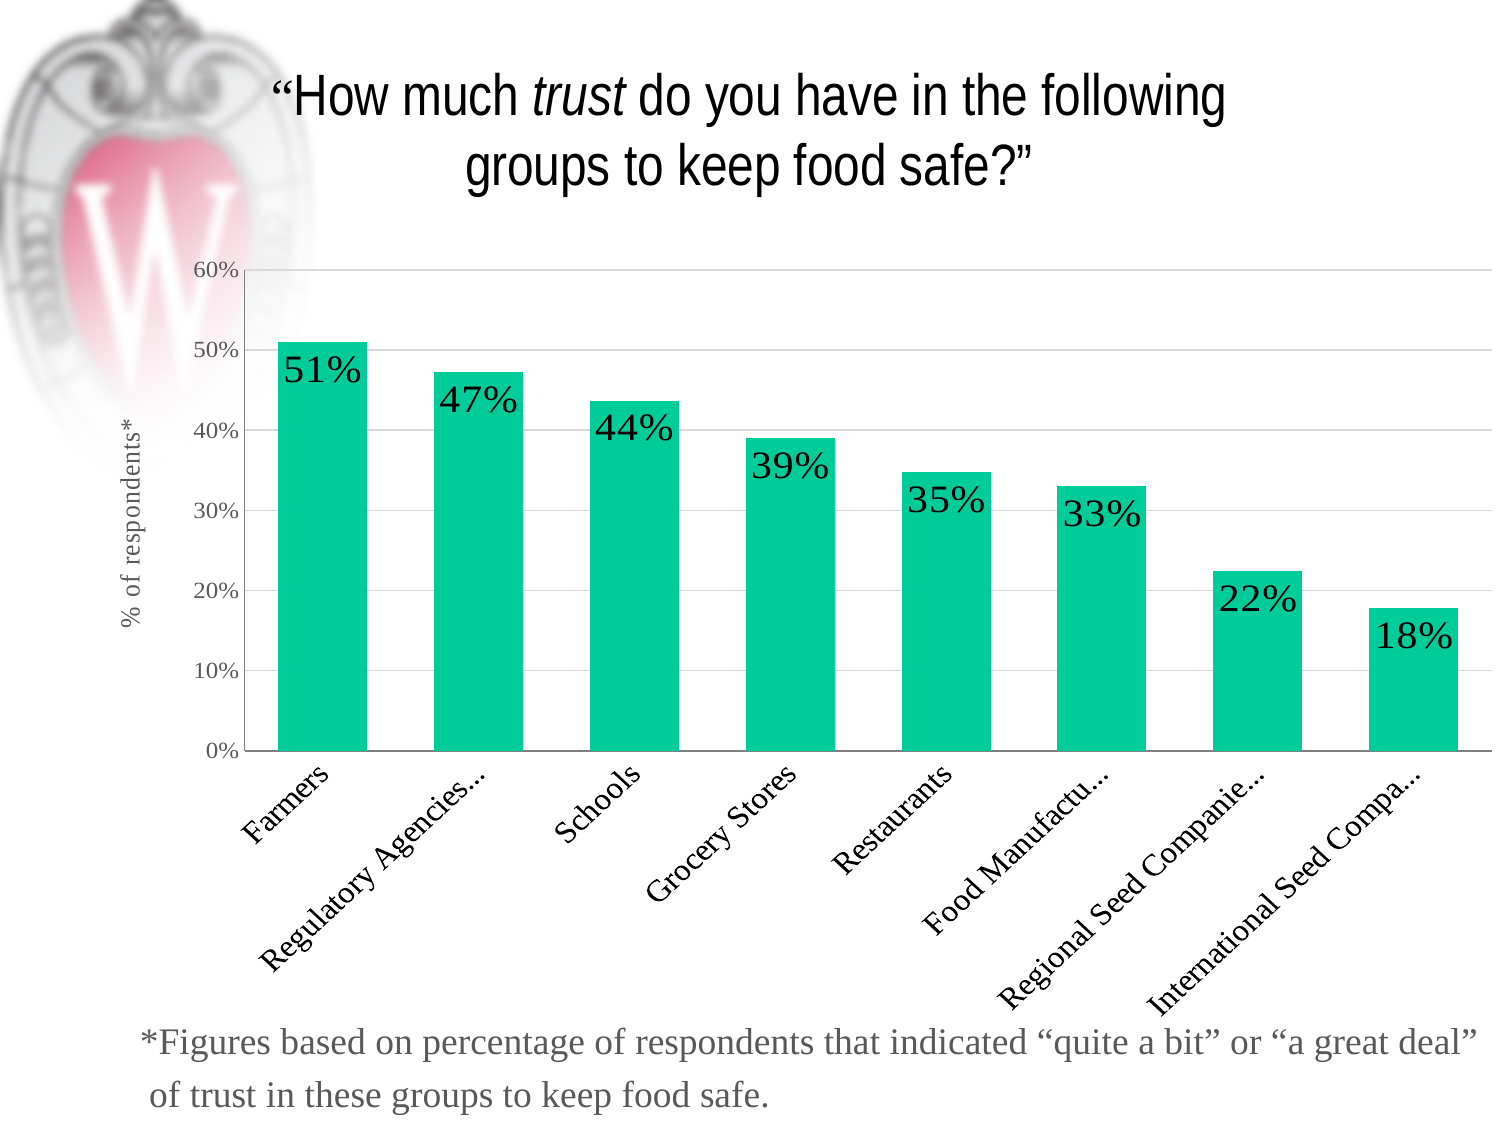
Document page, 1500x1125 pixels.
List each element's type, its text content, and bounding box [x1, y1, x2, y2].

text_box *Figures based on percentage of respondents that indicated “quite a bit” or “a great deal” of trust in these groups to keep food safe. [124, 1031, 1500, 1123]
picture [0, 0, 450, 632]
title “How much trust do you have in the following groups to keep food safe?” [237, 50, 1261, 199]
chart [99, 224, 1500, 1023]
